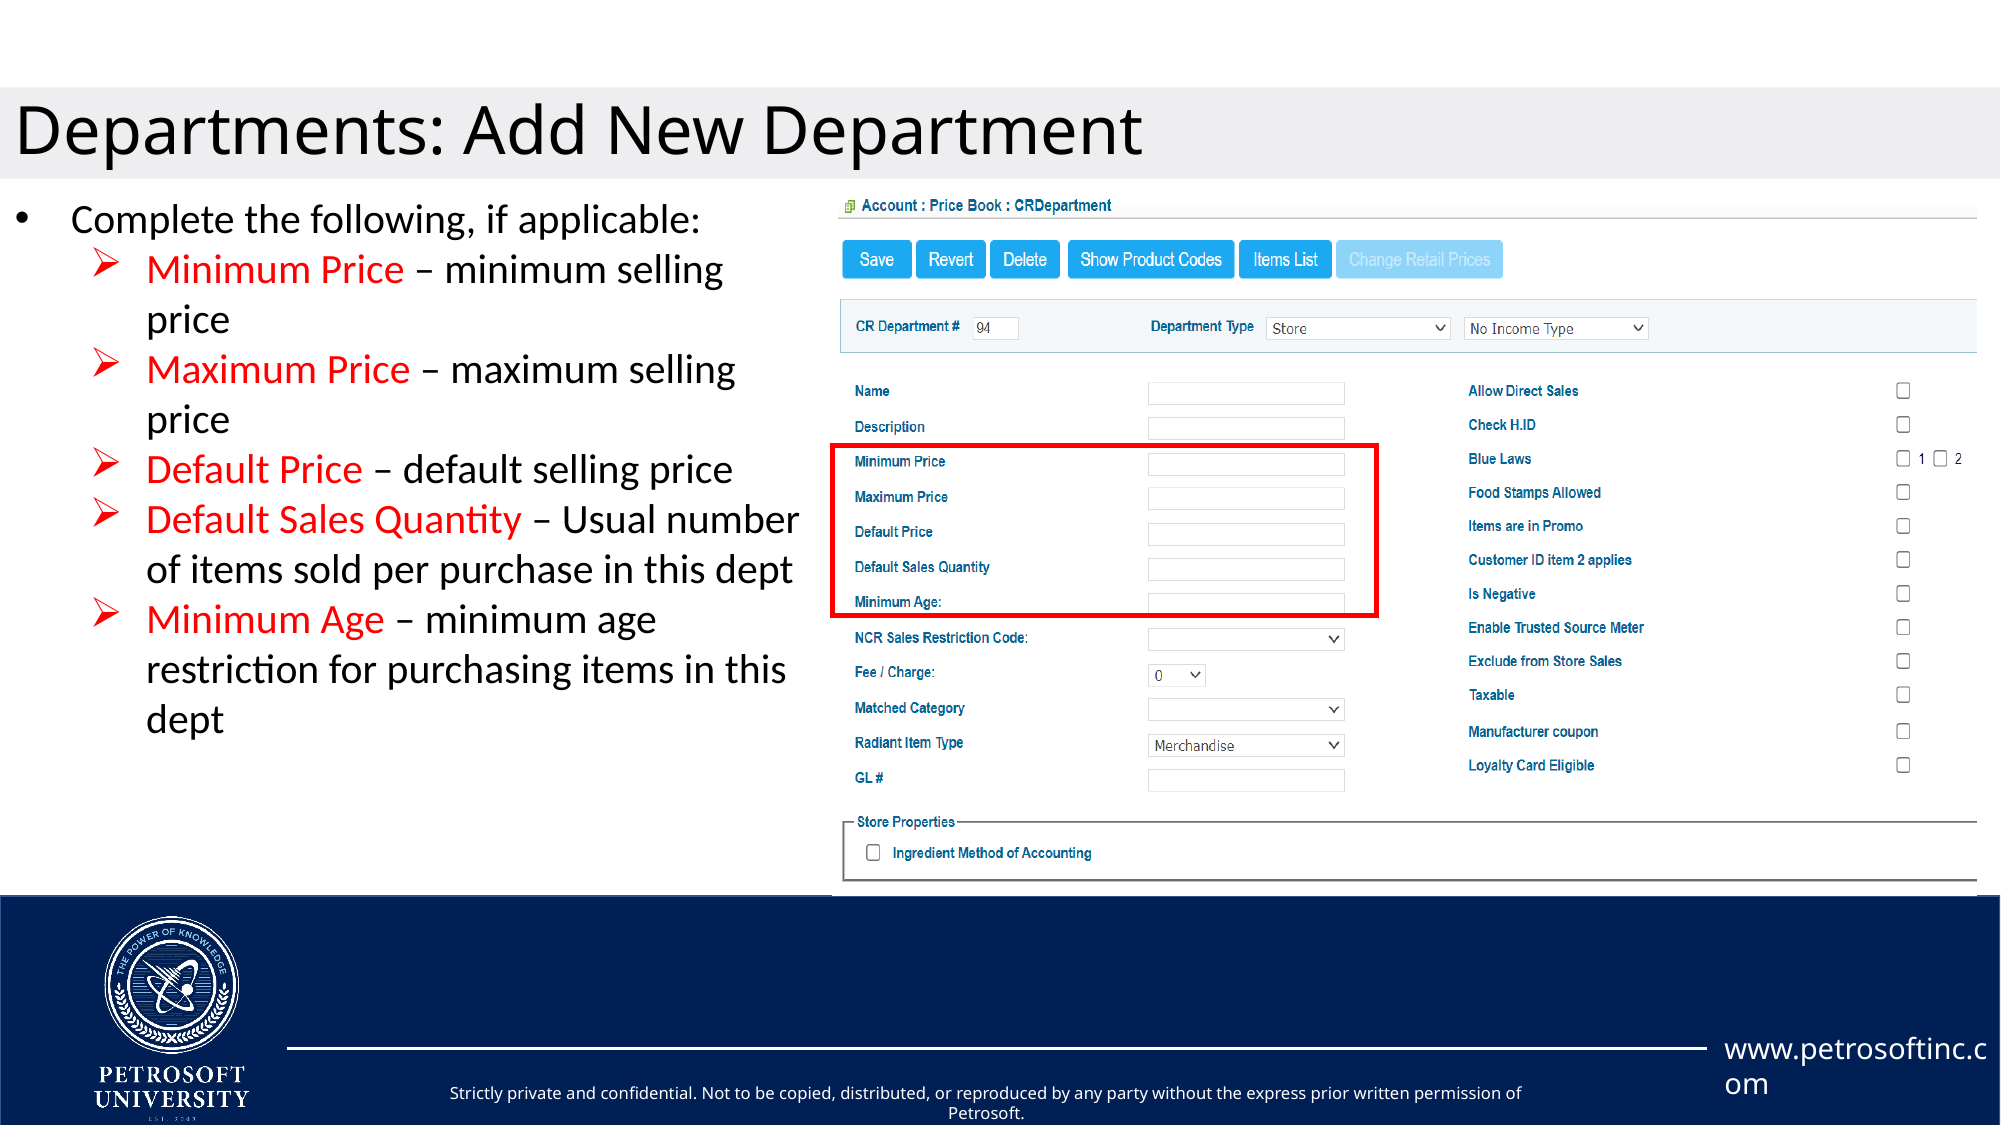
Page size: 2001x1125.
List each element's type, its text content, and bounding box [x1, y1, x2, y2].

text_box Complete the following, if applicable: Minimum Price – minimum selling price Maximum Price – maximum selling price Default Price – default selling price Default Sales Quantity – Usual number of items sold per purchase in this dept Minimum Age – minimum age restriction for purchasing items in this dept [0, 184, 832, 810]
picture [94, 916, 249, 1121]
picture [832, 184, 1977, 896]
title Departments: Add New Department [0, 89, 1863, 175]
